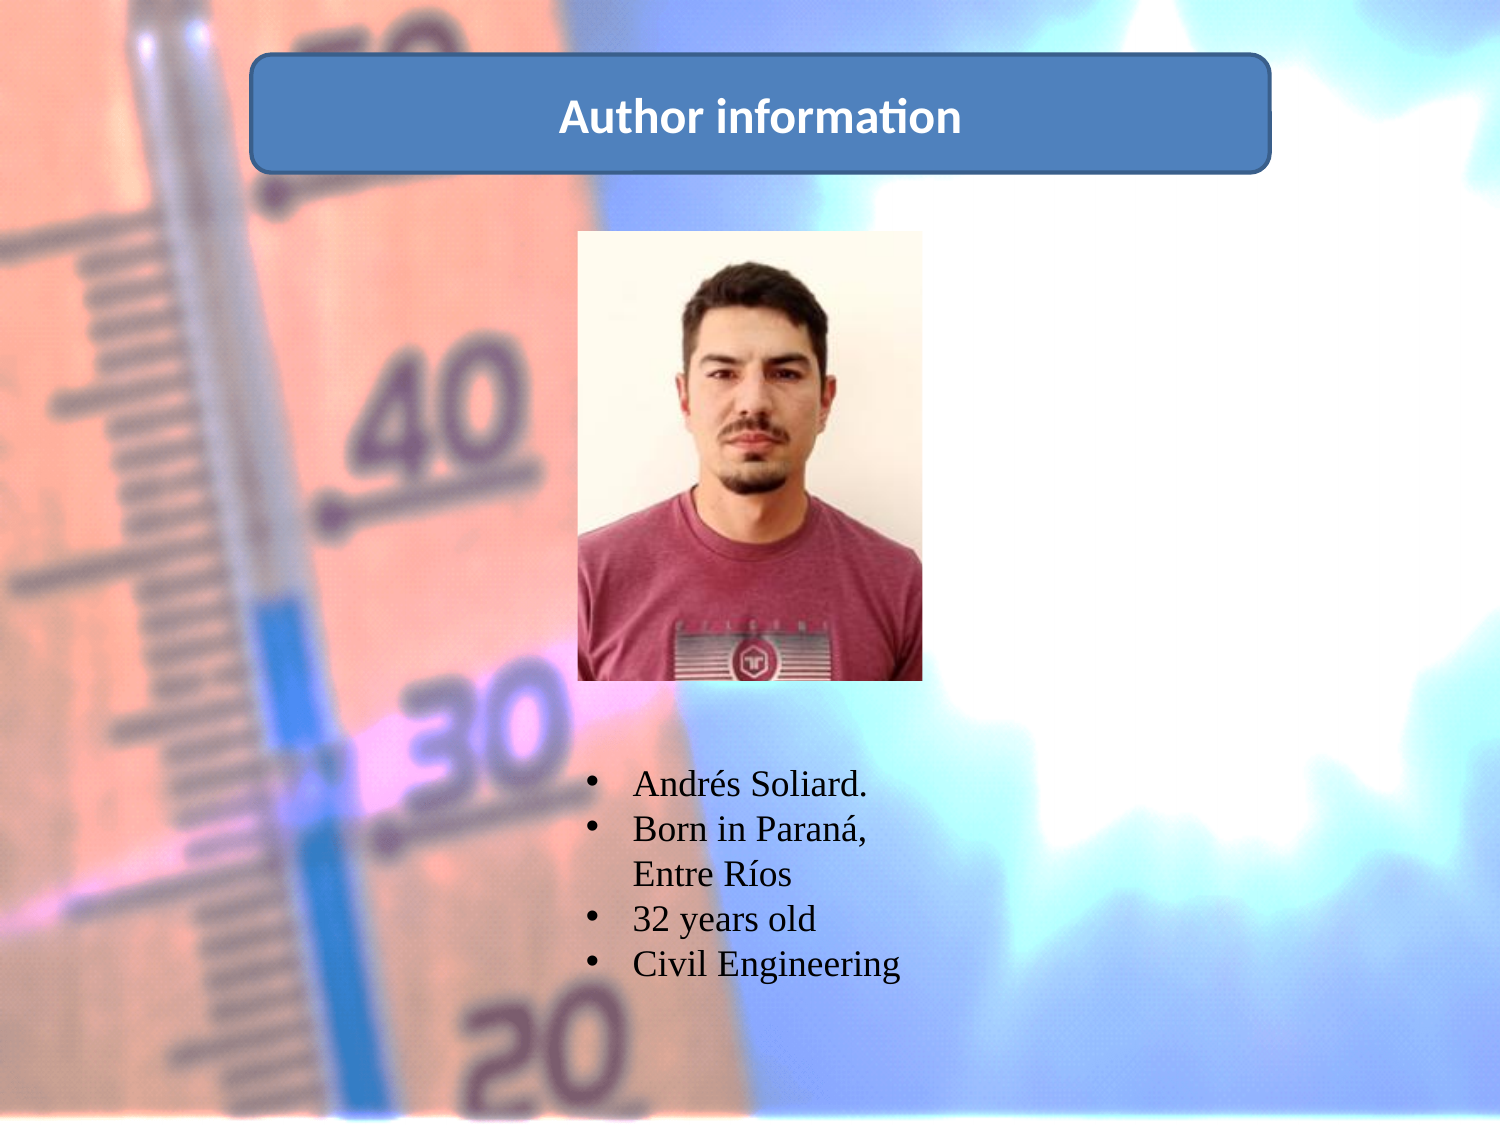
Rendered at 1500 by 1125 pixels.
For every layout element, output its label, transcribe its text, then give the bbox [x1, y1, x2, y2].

picture [0, 0, 1500, 1125]
text_box Andrés Soliard. Born in Paraná, Entre Ríos 32 years old Civil Engineering [571, 751, 921, 991]
text_box Author information [249, 52, 1272, 175]
